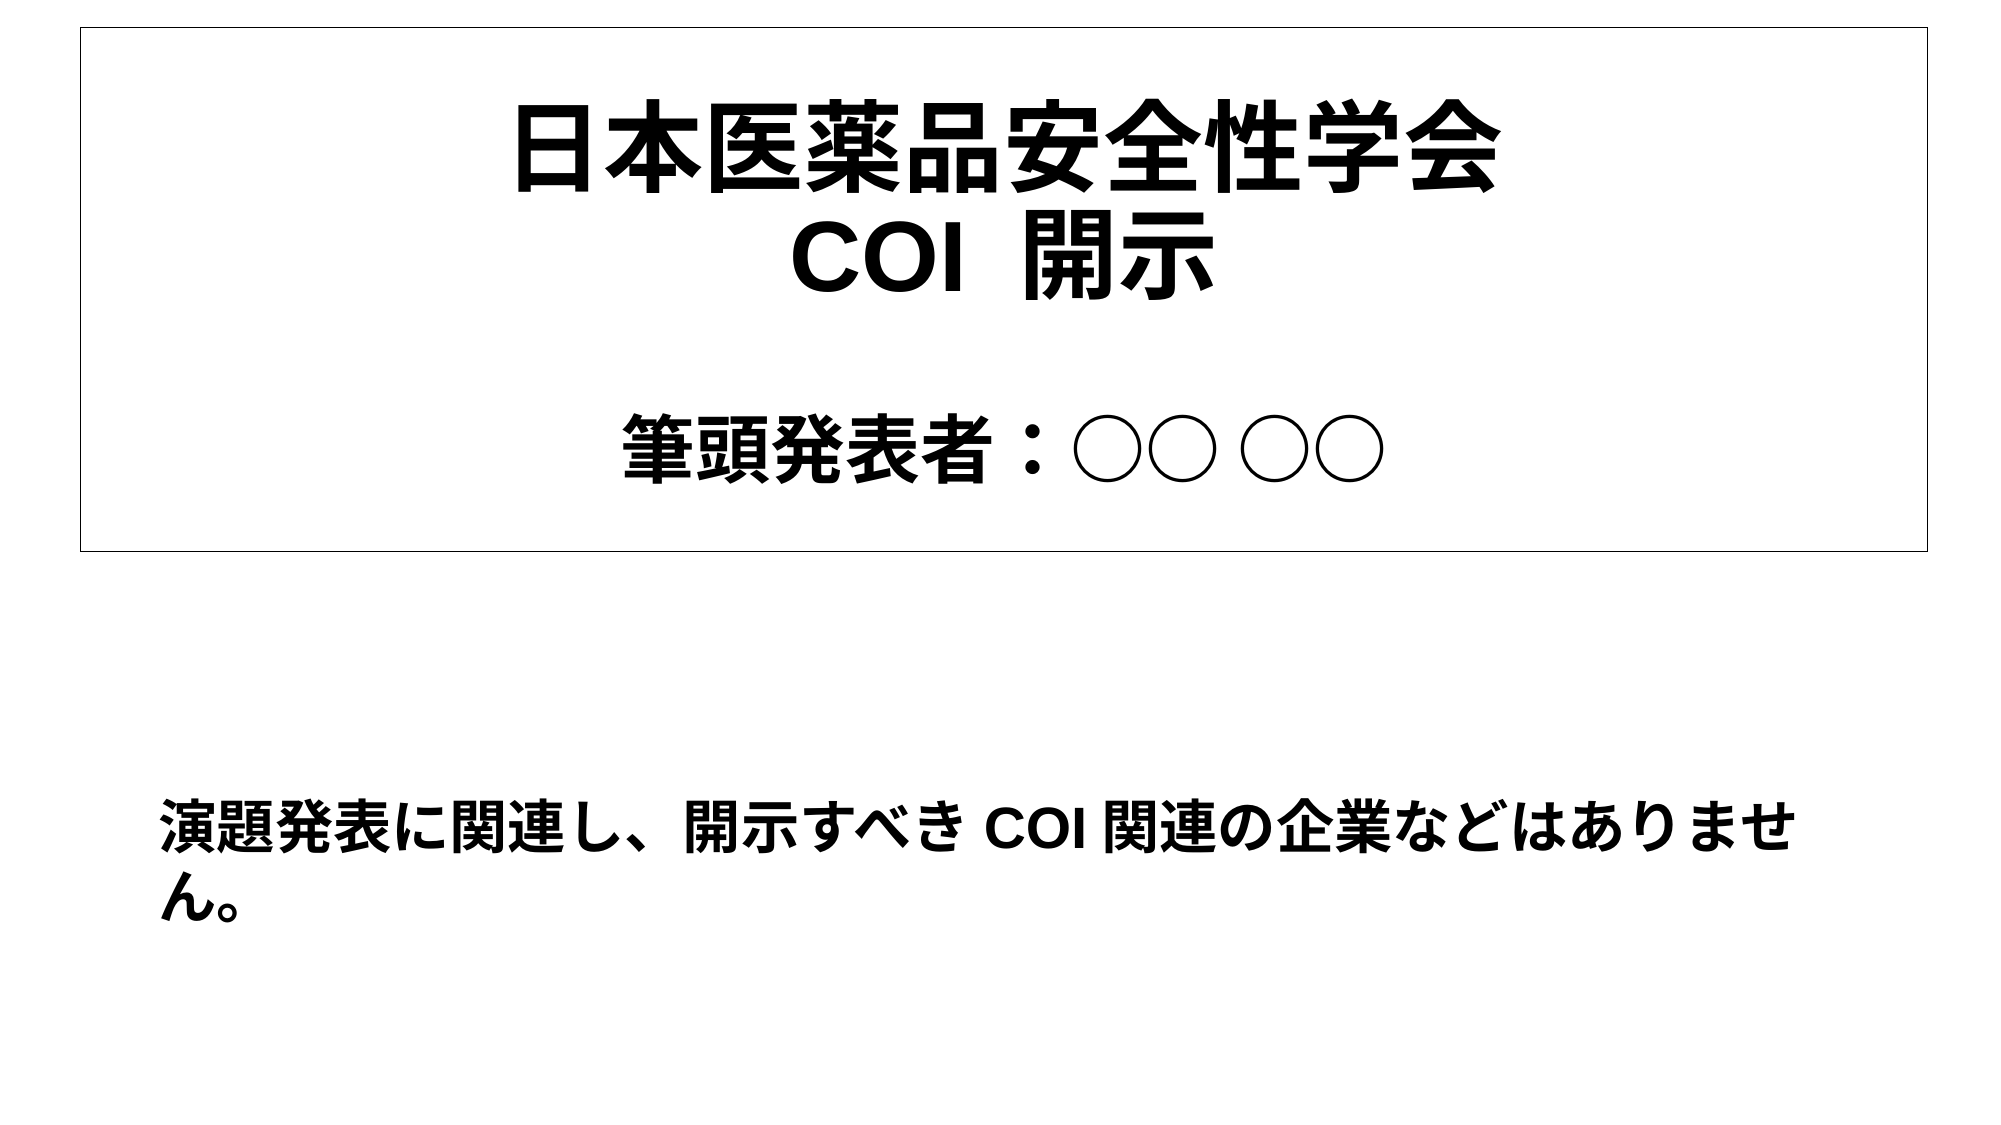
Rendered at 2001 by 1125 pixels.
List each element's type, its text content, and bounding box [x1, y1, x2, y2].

text_box 日本医薬品安全性学会 COI 開示 筆頭発表者：○○ ○○ [80, 27, 1928, 552]
text_box 演題発表に関連し、開示すべきCOI関連の企業などはありません。 [143, 782, 1857, 938]
